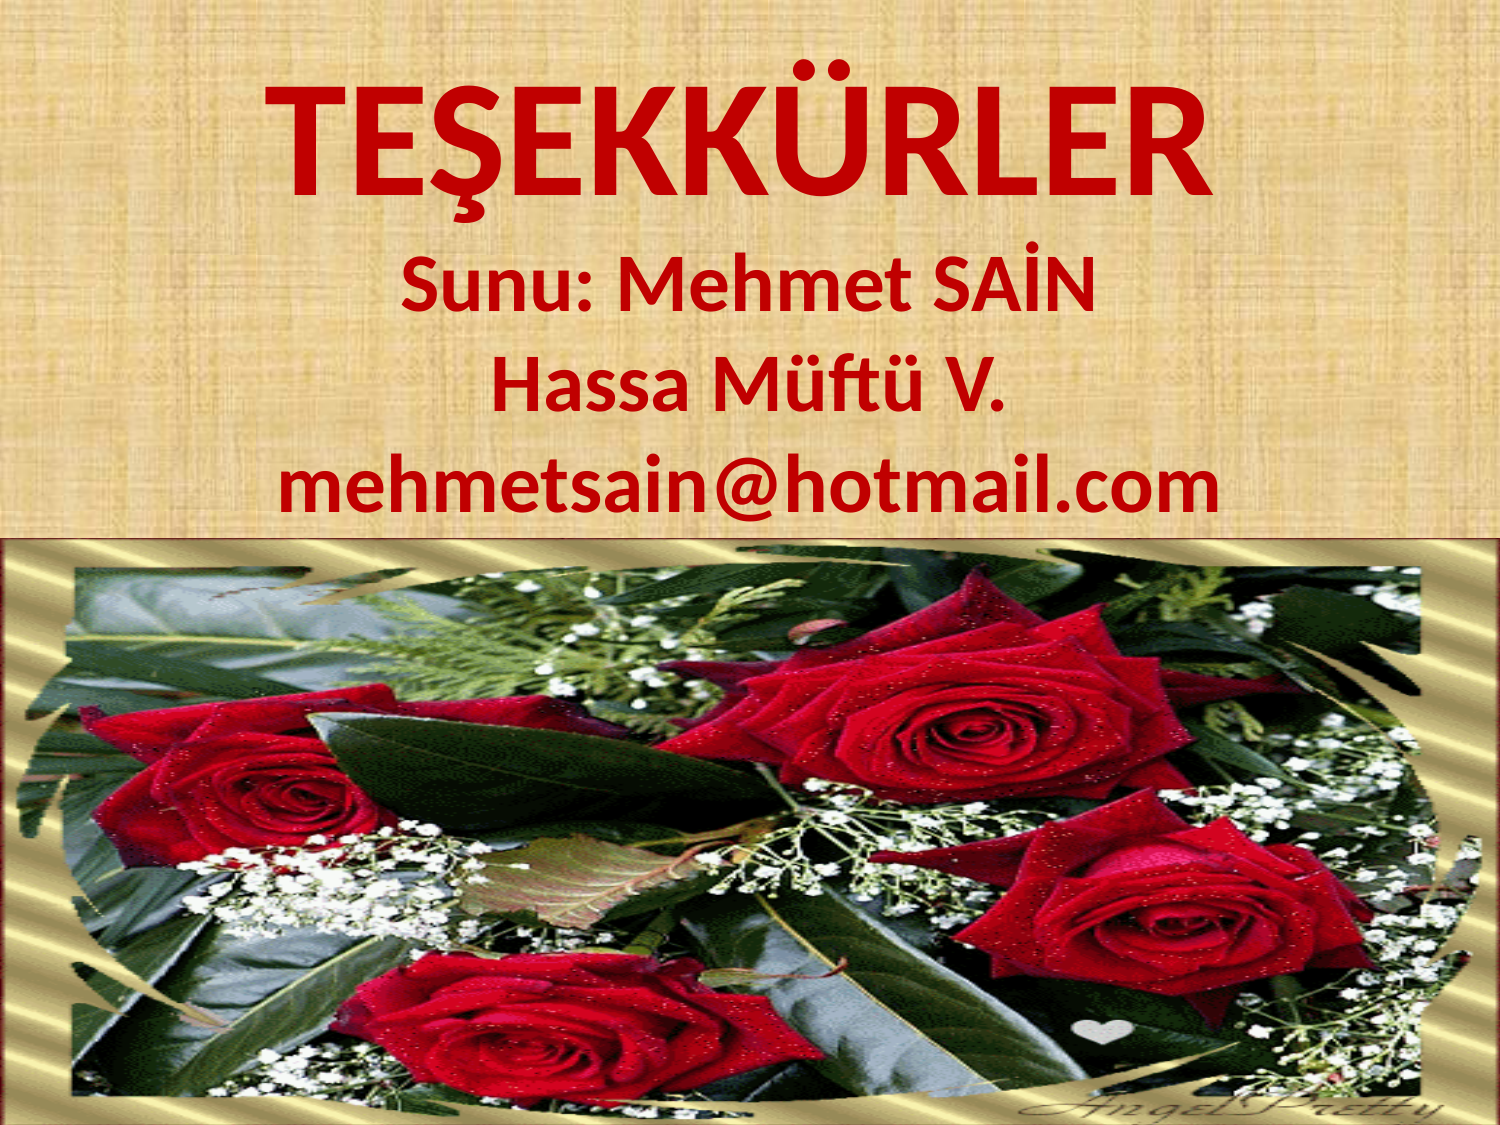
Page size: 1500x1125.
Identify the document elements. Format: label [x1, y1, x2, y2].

list [0, 0, 1500, 538]
picture [0, 538, 1500, 1125]
